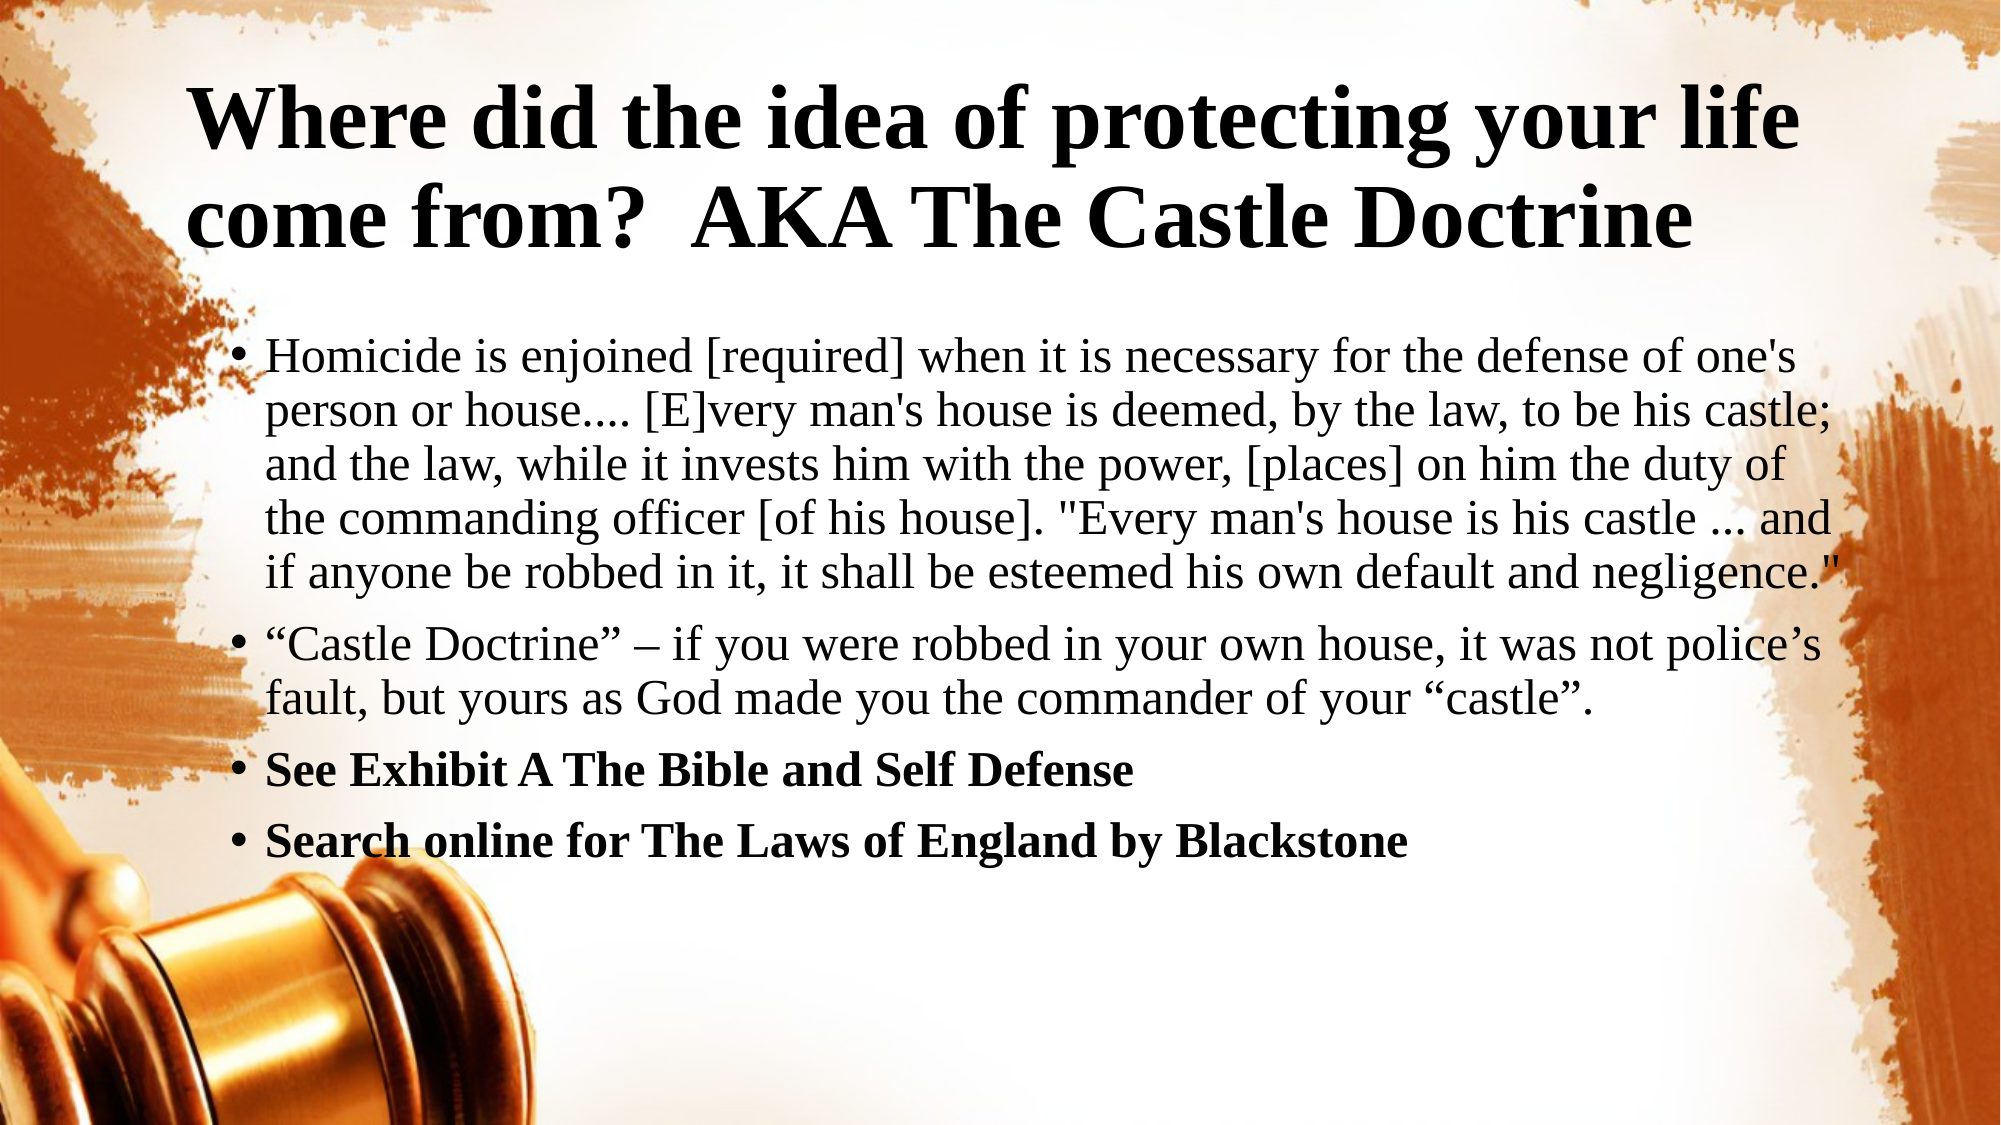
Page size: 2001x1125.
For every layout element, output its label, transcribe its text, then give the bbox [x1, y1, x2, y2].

title Where did the idea of protecting your life come from? AKA The Castle Doctrine [170, 60, 1863, 278]
list Homicide is enjoined [required] when it is necessary for the defense of one's person or house.... [E]very man's house is deemed, by the law, to be his castle; and the law, while it invests him with the power, [places] on him the duty of the commanding officer [of his house]. "Every man's house is his castle ... and if anyone be robbed in it, it shall be esteemed his own default and negligence." “Castle Doctrine” – if you were robbed in your own house, it was not police’s fault, but yours as God made you the commander of your “castle”. See Exhibit A The Bible and Self Defense Search online for The Laws of England by Blackstone [215, 321, 1863, 1014]
